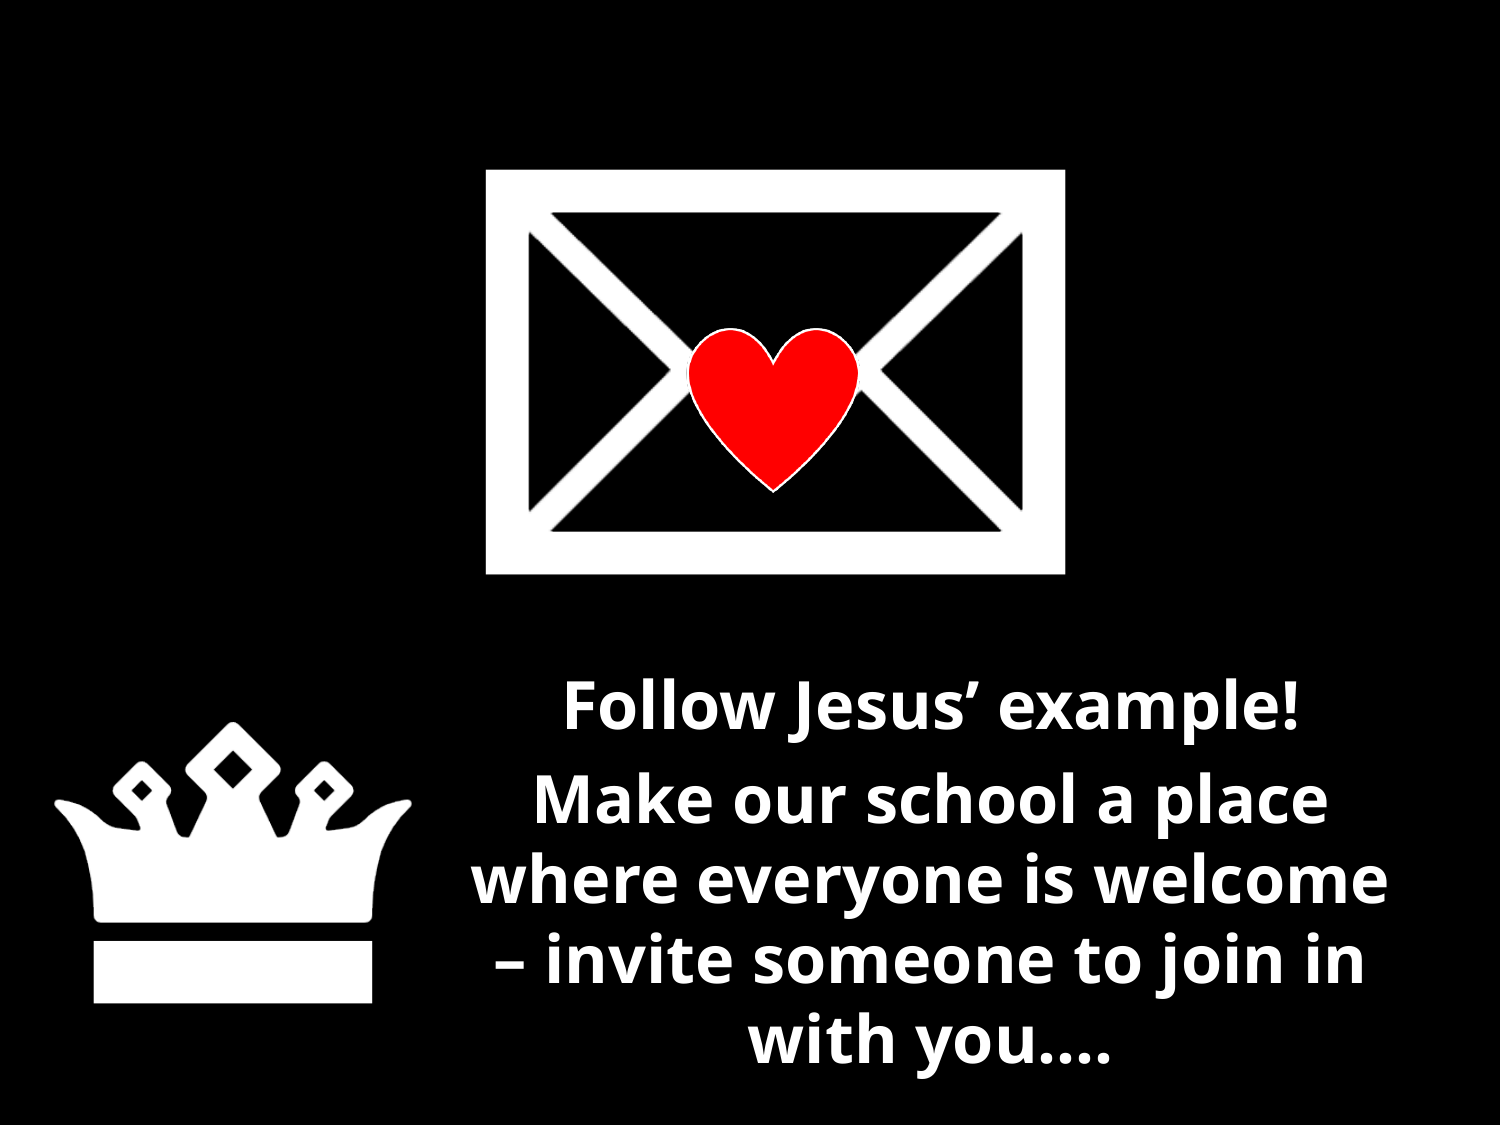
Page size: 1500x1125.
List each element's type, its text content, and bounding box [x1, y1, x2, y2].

text_box Follow Jesus’ example! Make our school a place where everyone is welcome – invite someone to join in with you…. [448, 655, 1414, 1084]
picture [17, 658, 449, 1089]
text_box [428, 131, 1072, 618]
